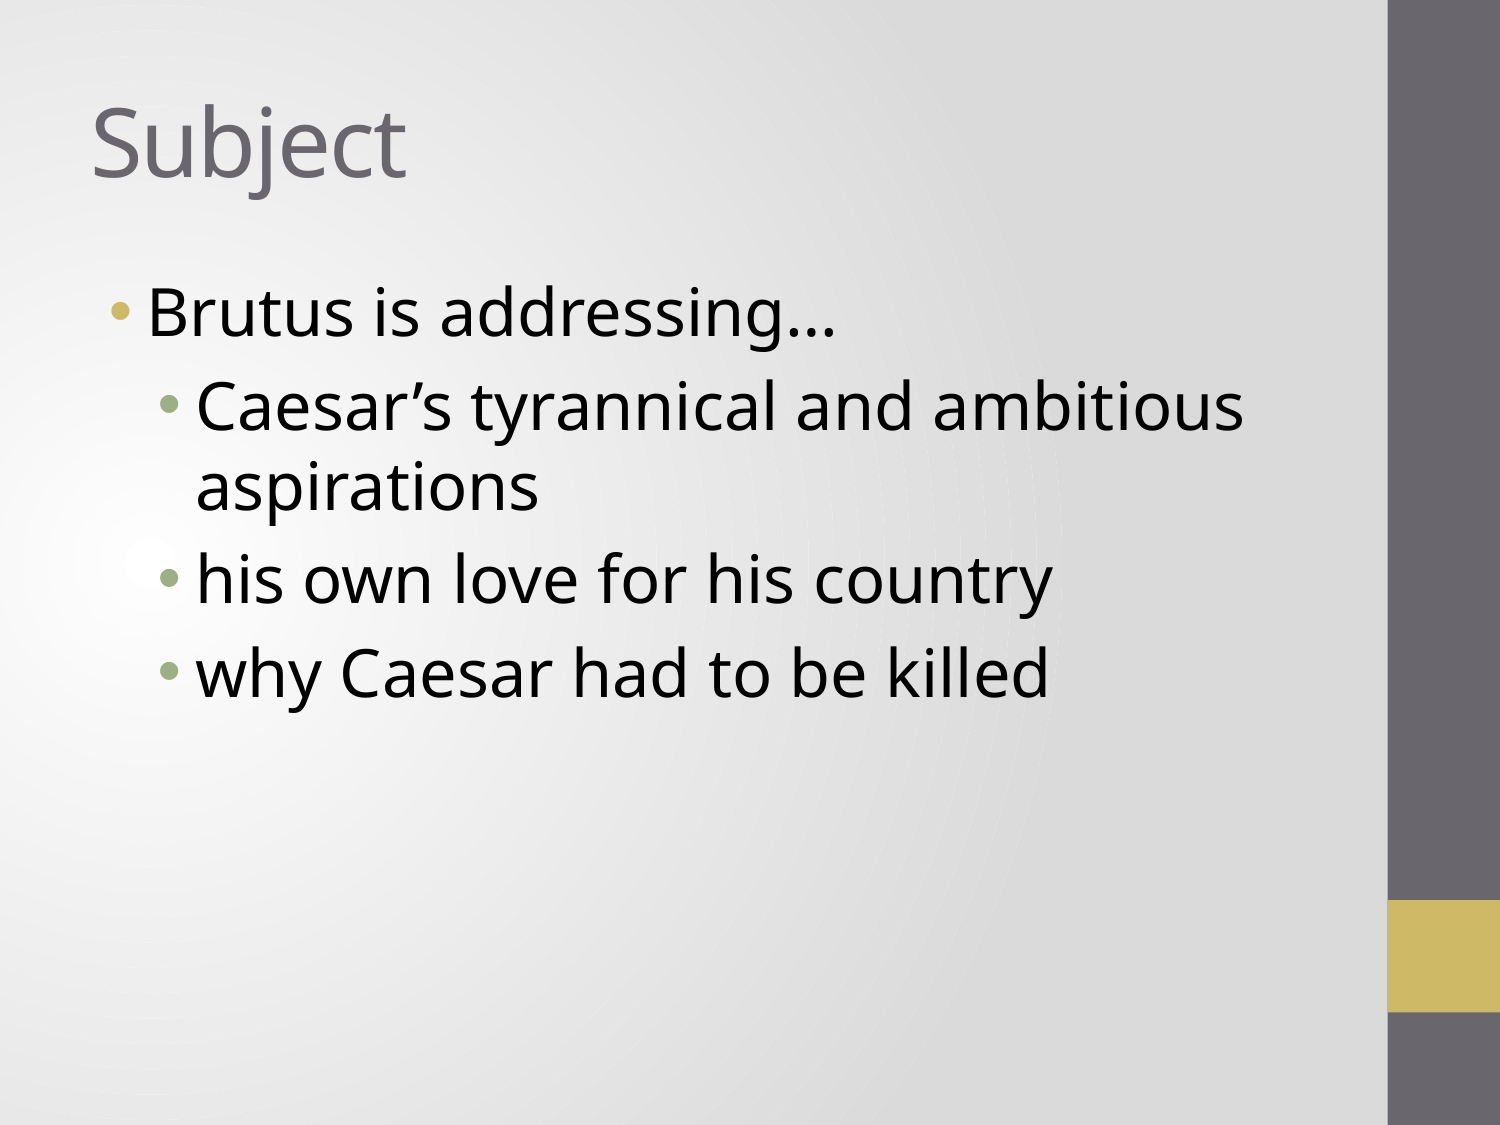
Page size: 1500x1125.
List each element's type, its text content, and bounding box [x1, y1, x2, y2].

list Brutus is addressing… Caesar’s tyrannical and ambitious aspirations his own love for his country why Caesar had to be killed [75, 262, 1325, 1050]
title Subject [75, 45, 1325, 233]
